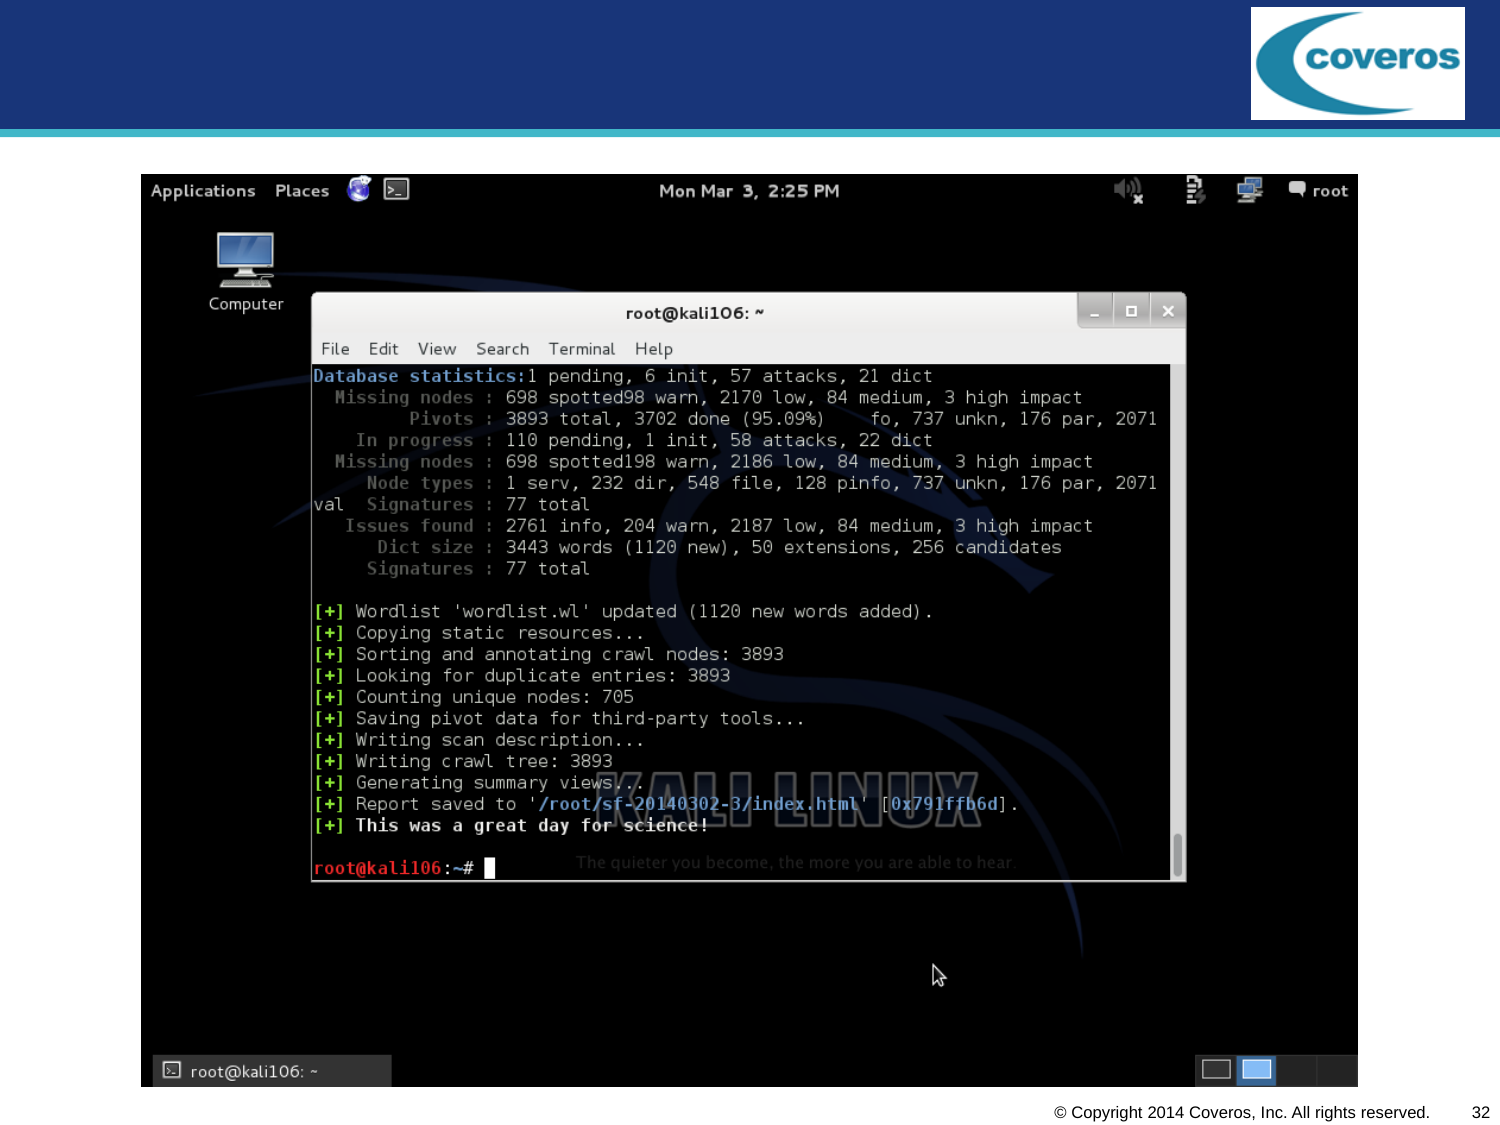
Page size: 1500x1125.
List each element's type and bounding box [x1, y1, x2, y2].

picture [0, 0, 1500, 129]
list [141, 174, 1358, 1087]
